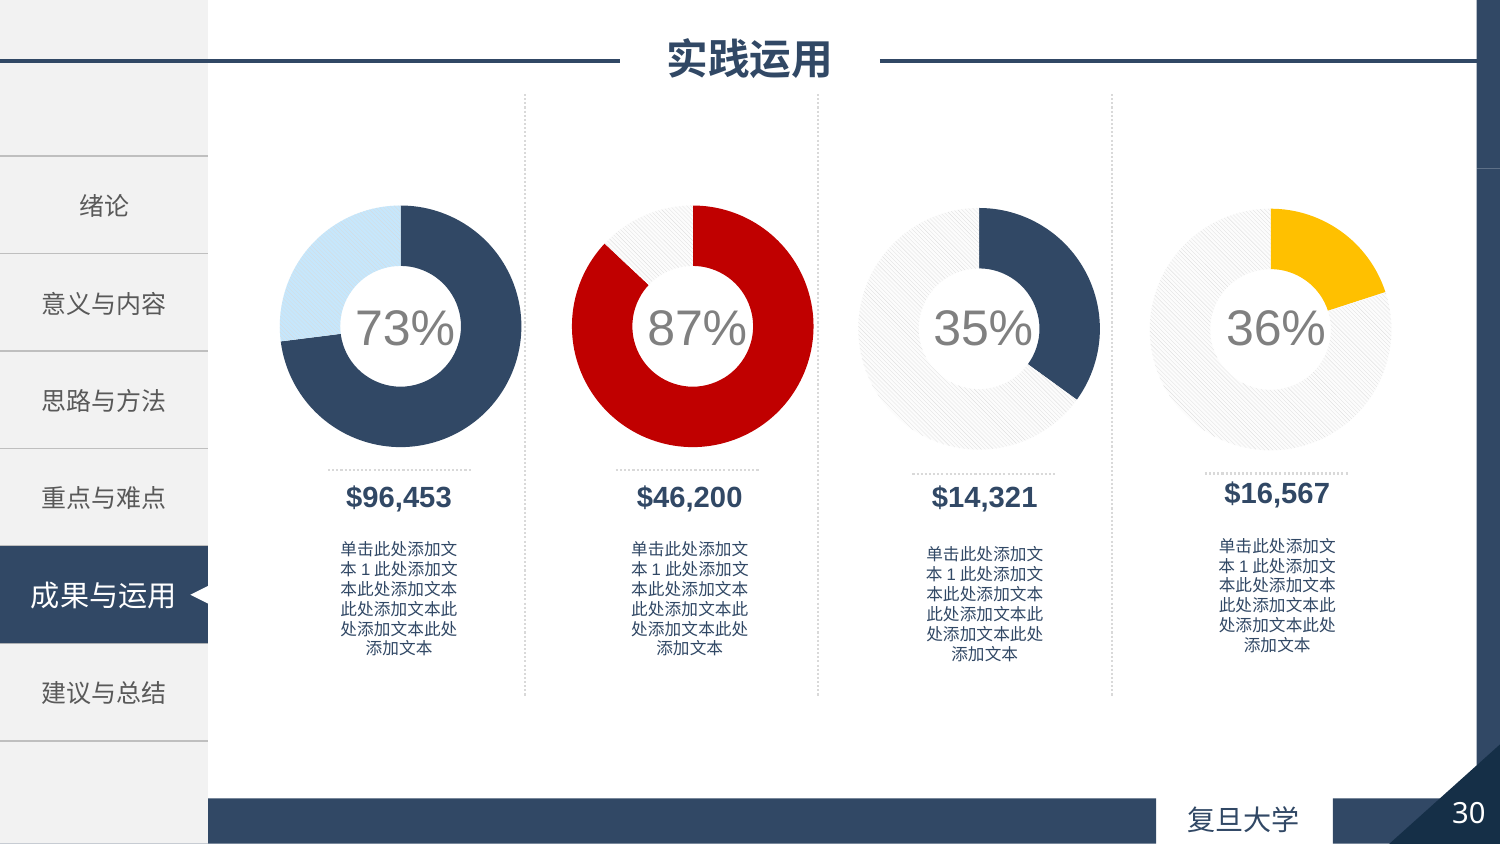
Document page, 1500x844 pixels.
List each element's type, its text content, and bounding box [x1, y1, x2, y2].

chart [566, 147, 817, 506]
text_box 实践运用 [620, 25, 880, 91]
chart [274, 147, 524, 506]
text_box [1198, 466, 1357, 721]
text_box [905, 470, 1064, 722]
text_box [610, 469, 769, 718]
chart [852, 149, 1106, 508]
chart [1144, 150, 1397, 509]
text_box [313, 469, 485, 718]
